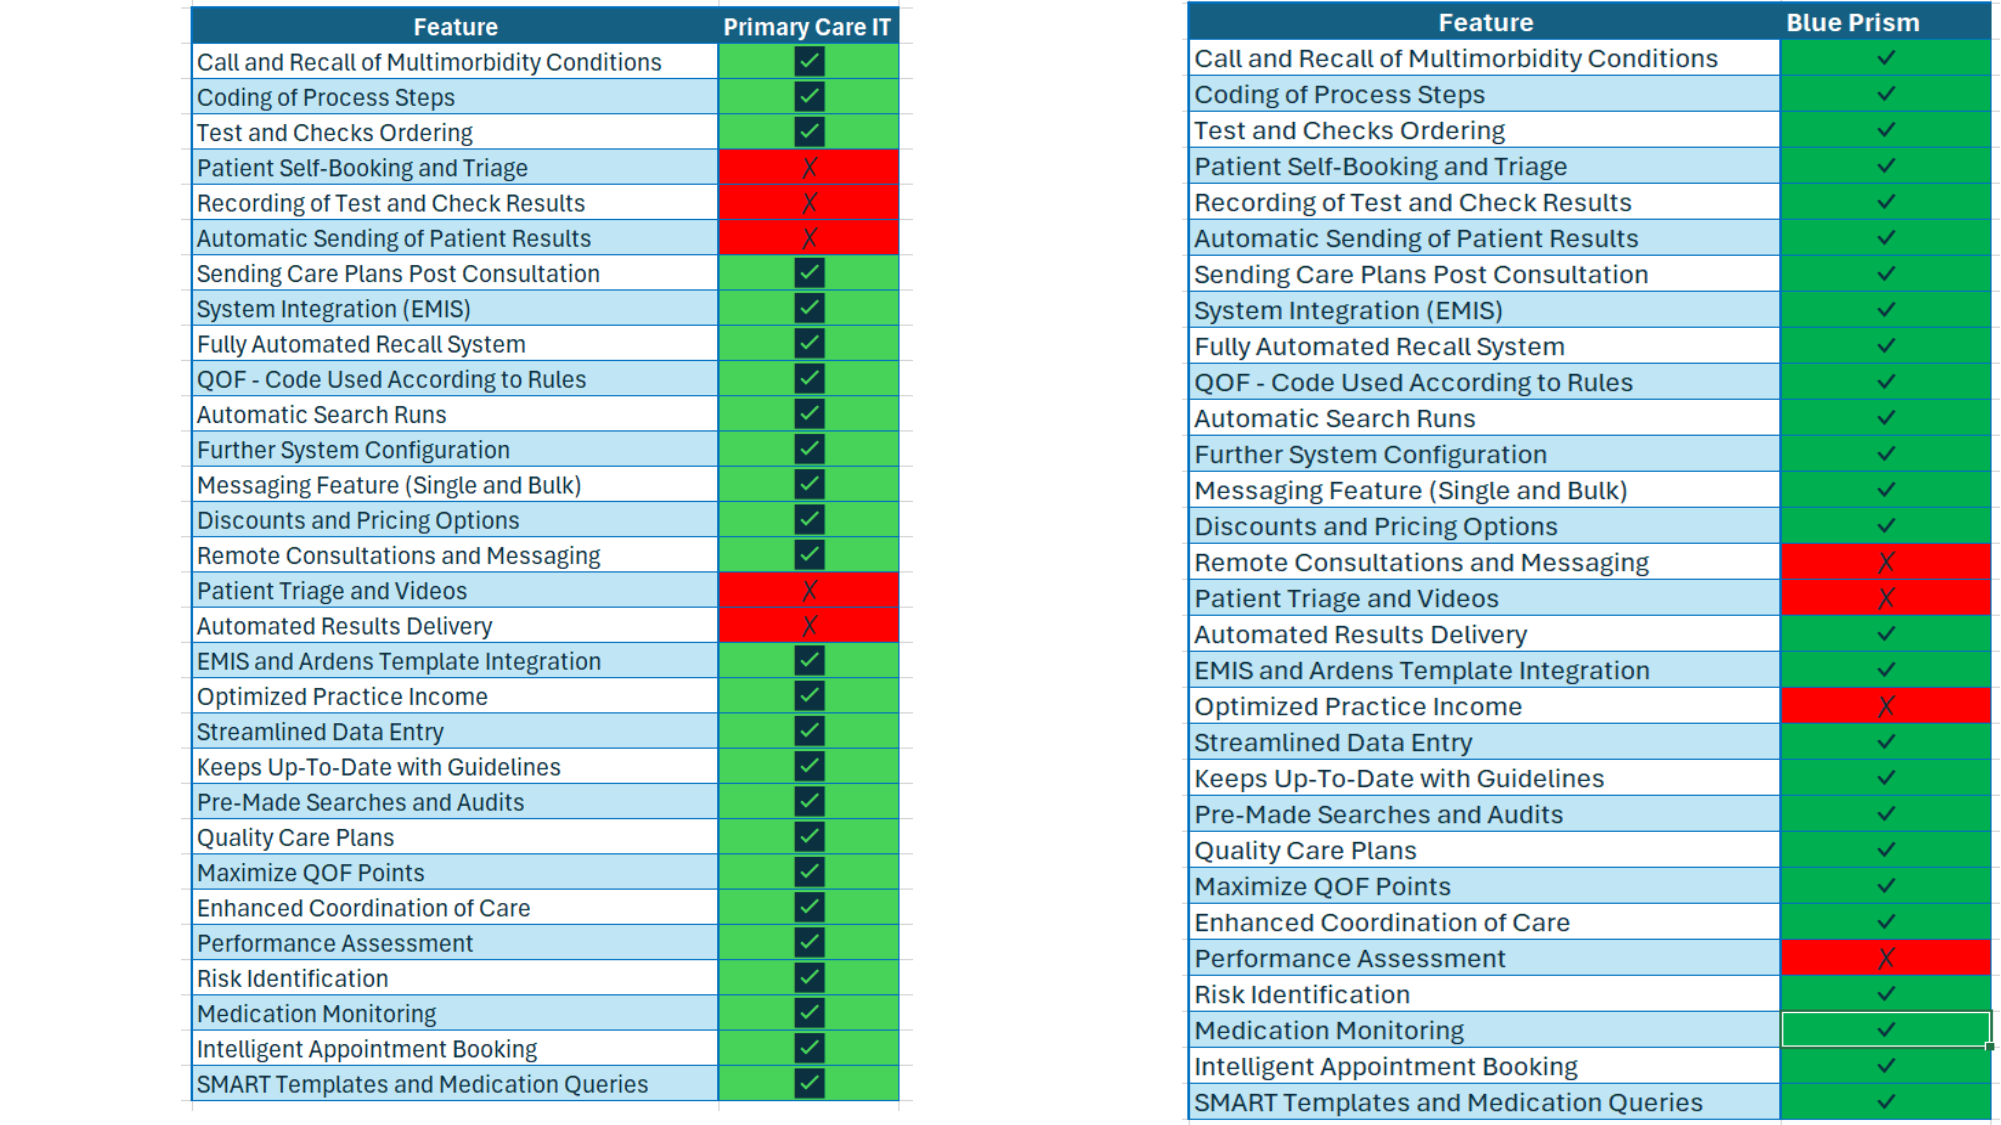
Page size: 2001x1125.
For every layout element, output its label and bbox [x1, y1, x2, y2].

picture [1182, 0, 2000, 1125]
picture [181, 0, 913, 1111]
